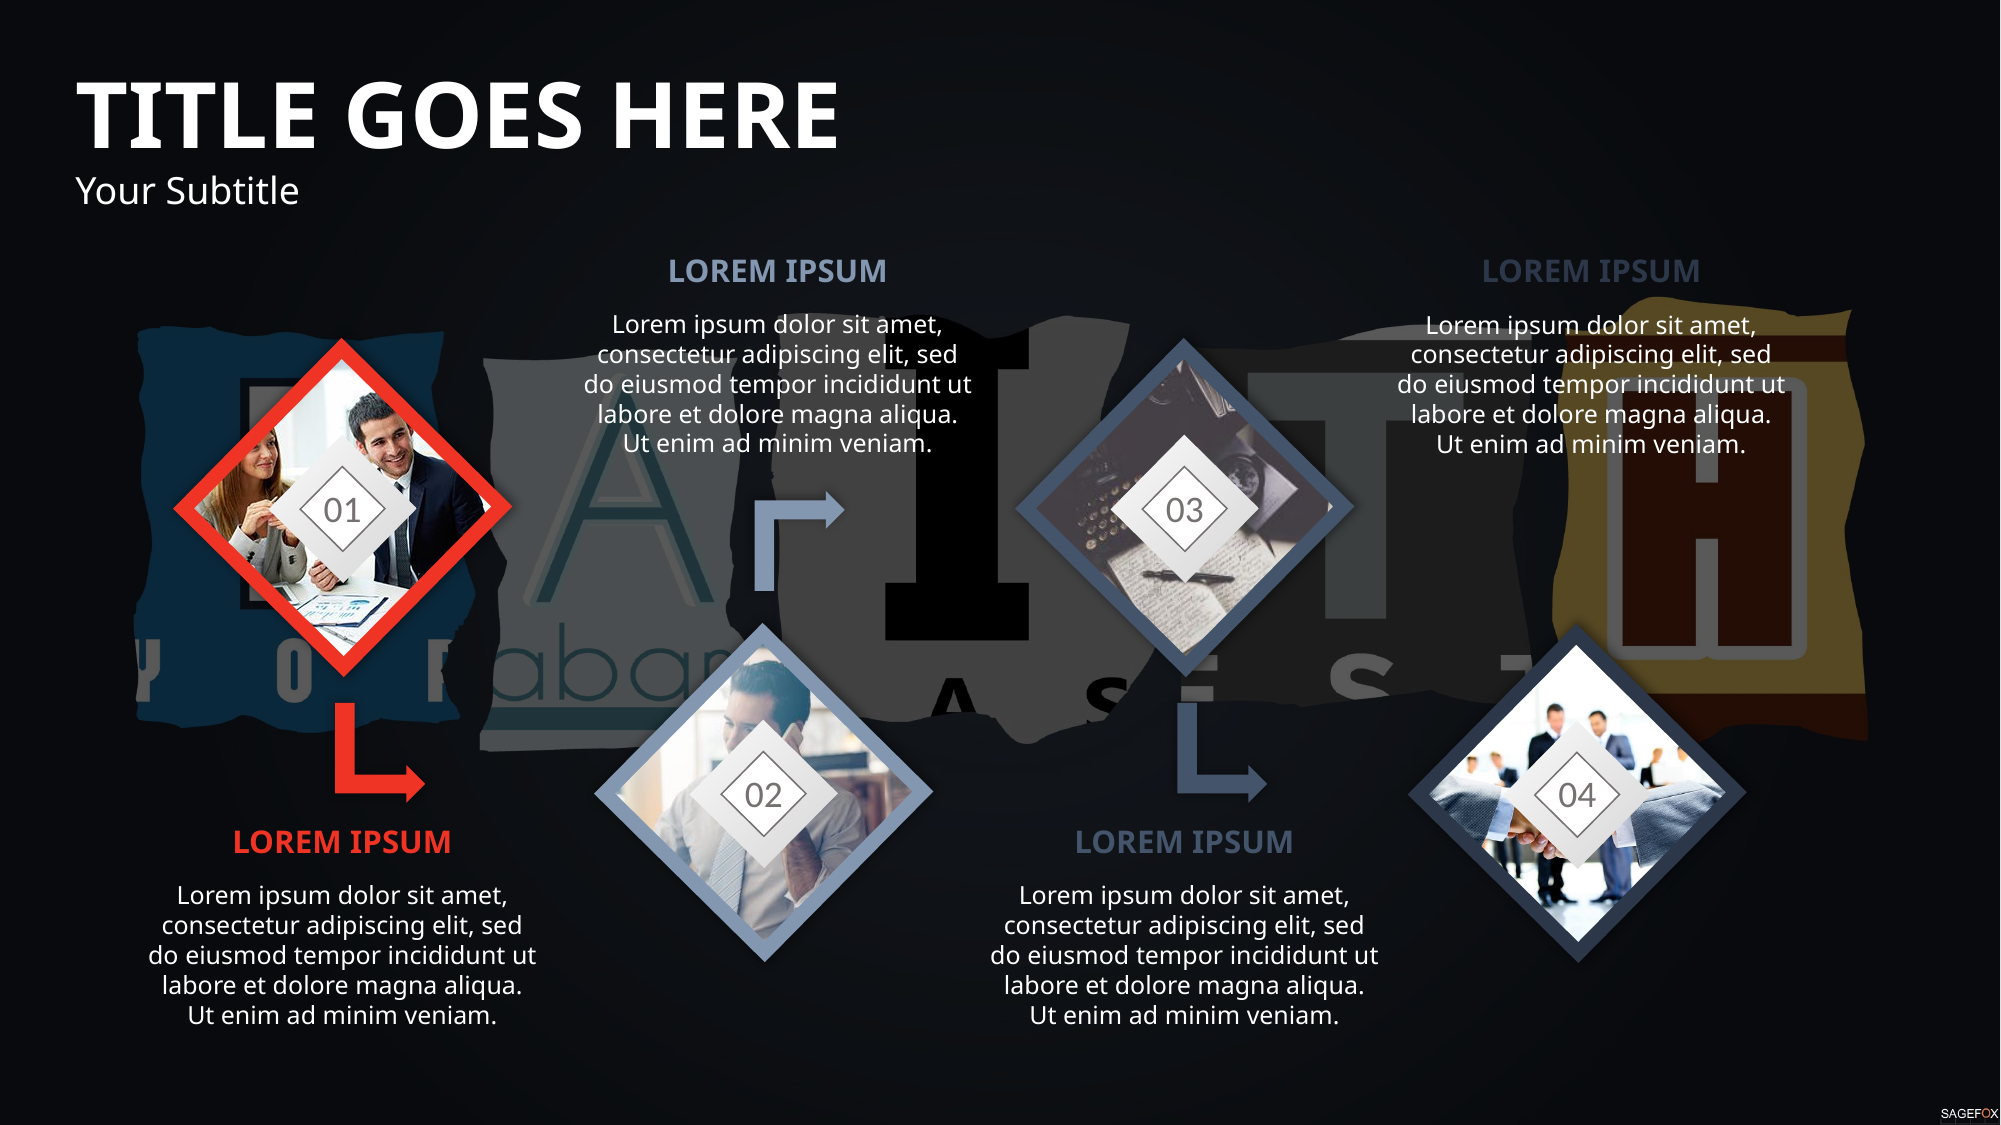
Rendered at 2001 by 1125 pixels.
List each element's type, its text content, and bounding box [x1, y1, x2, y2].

text_box LOREM IPSUM Lorem ipsum dolor sit amet, consectetur adipiscing elit, sed do eiusmod tempor incididunt ut labore et dolore magna aliqua. Ut enim ad minim veniam. [979, 817, 1390, 1035]
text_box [1064, 387, 1305, 628]
text_box LOREM IPSUM Lorem ipsum dolor sit amet, consectetur adipiscing elit, sed do eiusmod tempor incididunt ut labore et dolore magna aliqua. Ut enim ad minim veniam. [137, 817, 548, 1035]
text_box TITLE GOES HERE Your Subtitle [60, 49, 1036, 220]
text_box LOREM IPSUM Lorem ipsum dolor sit amet, consectetur adipiscing elit, sed do eiusmod tempor incididunt ut labore et dolore magna aliqua. Ut enim ad minim veniam. [572, 245, 984, 463]
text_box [1132, 456, 1238, 562]
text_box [1457, 673, 1698, 914]
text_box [290, 456, 396, 562]
text_box [332, 701, 427, 806]
text_box [752, 488, 847, 592]
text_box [1524, 742, 1630, 848]
picture [0, 0, 2001, 1125]
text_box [643, 672, 884, 913]
text_box LOREM IPSUM Lorem ipsum dolor sit amet, consectetur adipiscing elit, sed do eiusmod tempor incididunt ut labore et dolore magna aliqua. Ut enim ad minim veniam. [1386, 246, 1797, 464]
text_box [1175, 701, 1269, 806]
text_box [222, 387, 463, 628]
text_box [711, 741, 817, 847]
